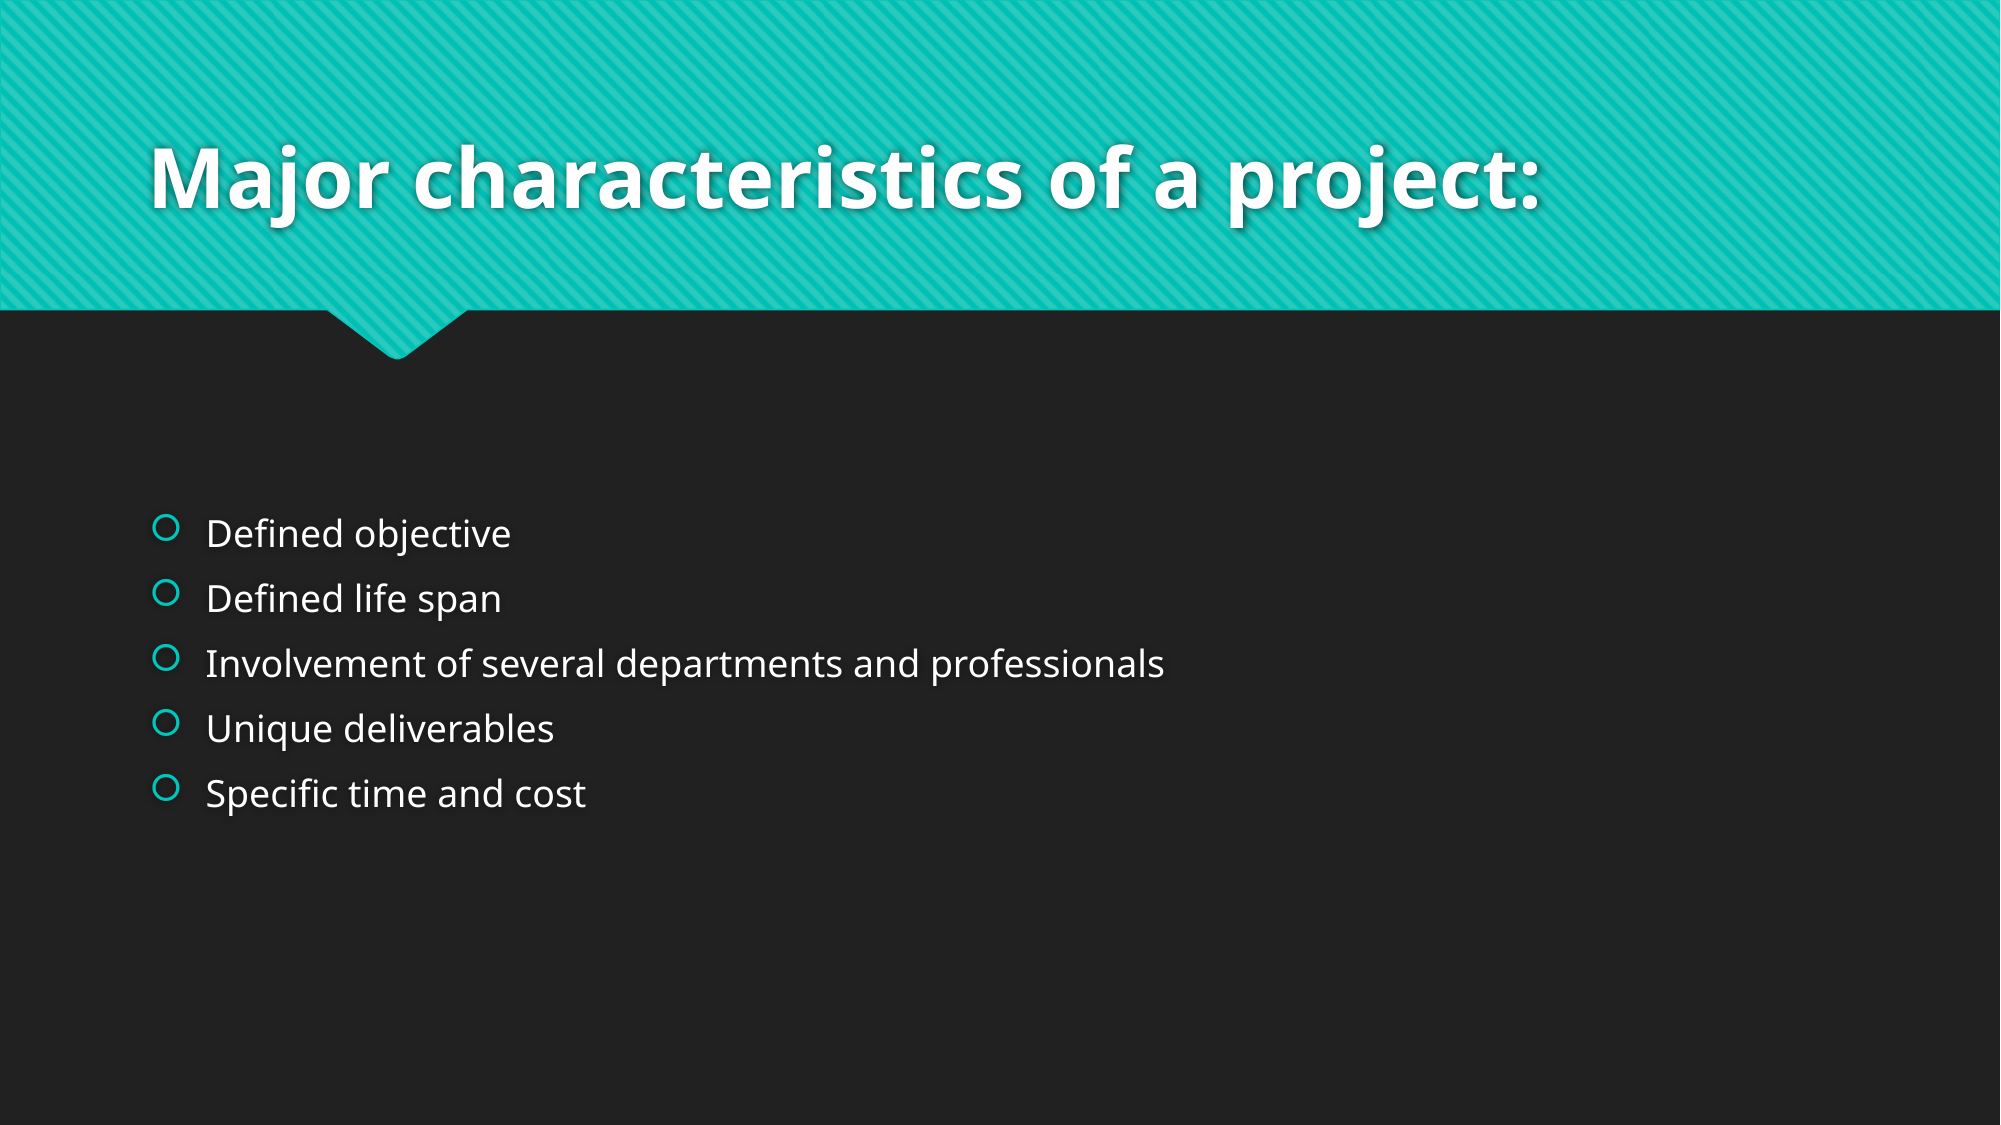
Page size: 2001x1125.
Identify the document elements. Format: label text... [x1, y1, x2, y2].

list Defined objective Defined life span Involvement of several departments and professionals Unique deliverables Specific time and cost [134, 364, 1866, 962]
title Major characteristics of a project: [132, 73, 1868, 233]
